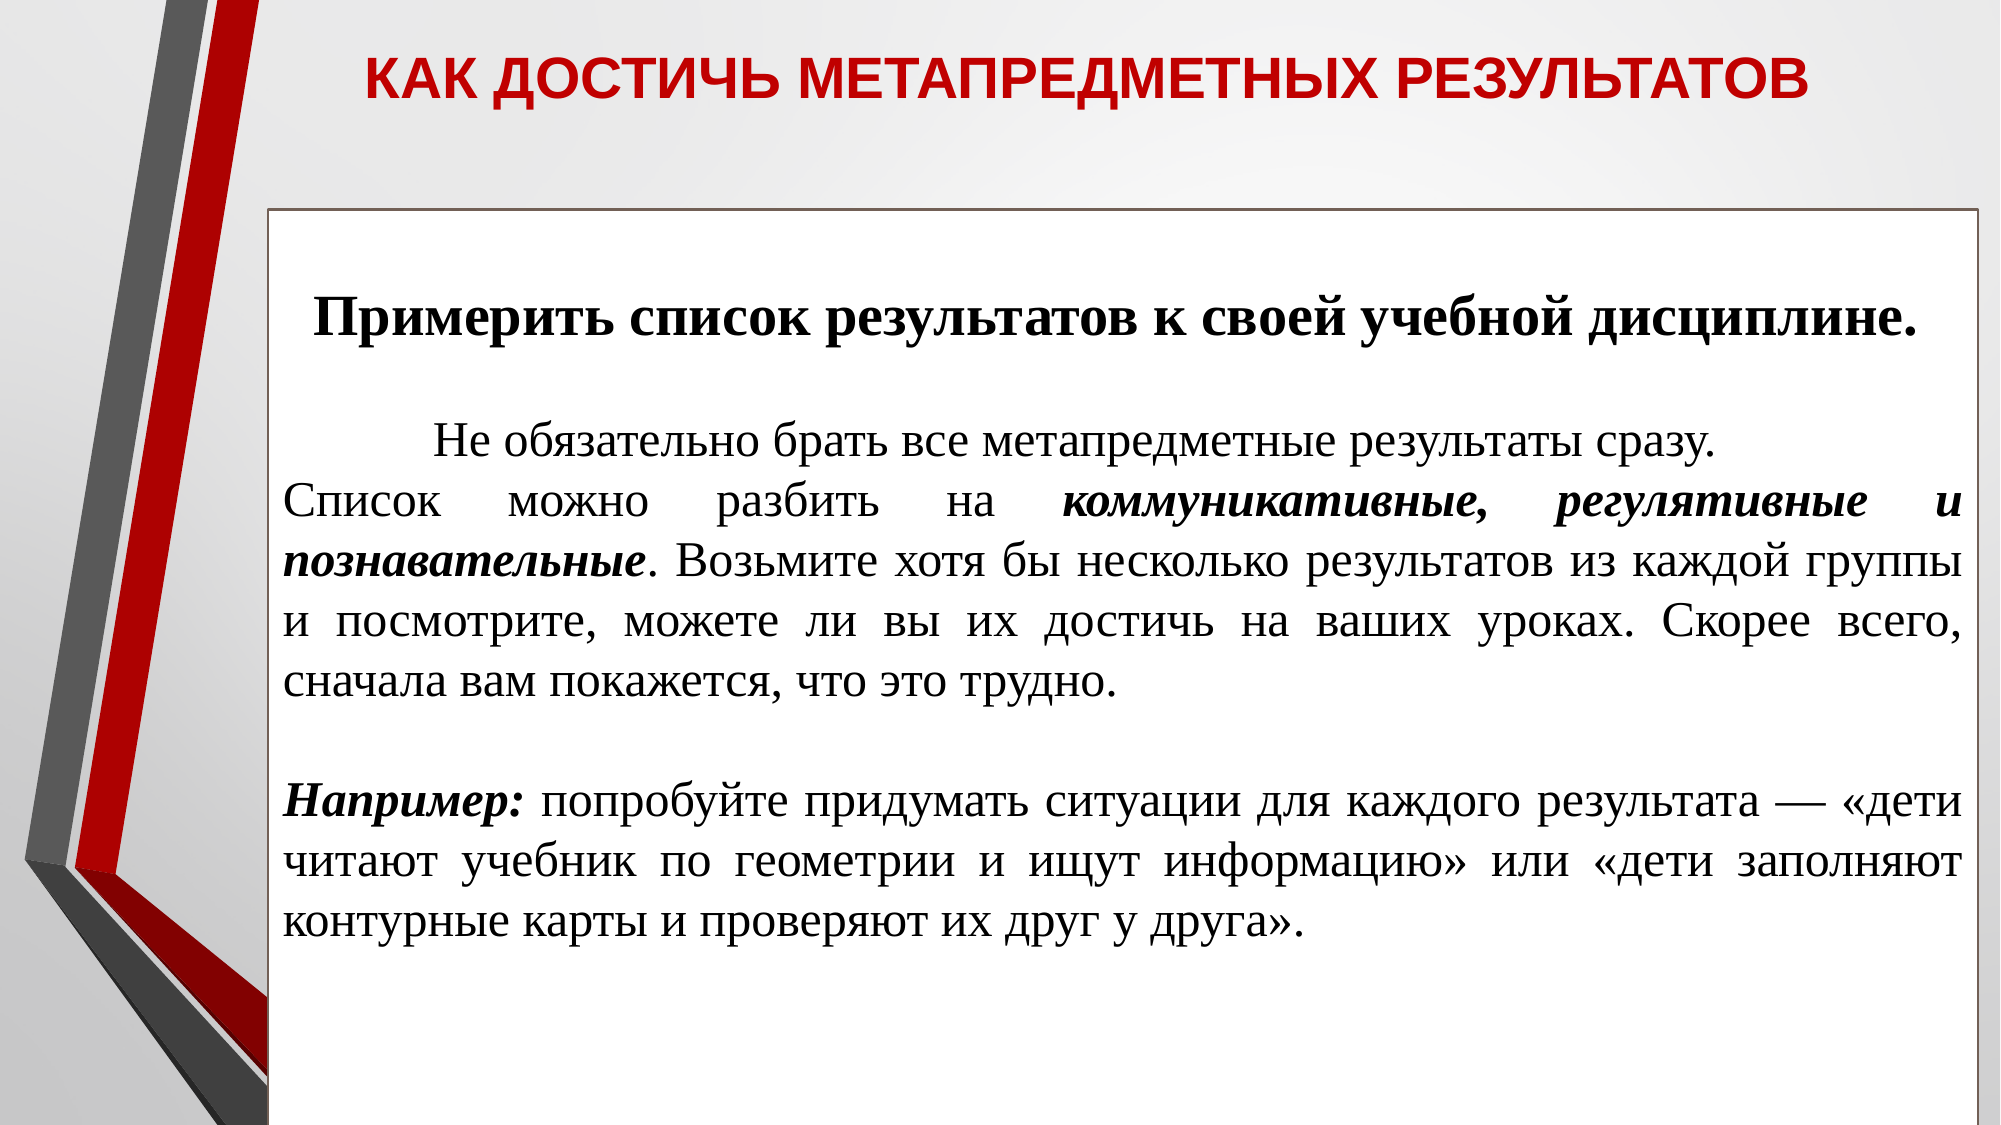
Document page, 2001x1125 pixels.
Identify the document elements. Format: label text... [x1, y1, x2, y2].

text_box Как достичь метапредметных результатов [267, 33, 1908, 189]
text_box Примерить список результатов к своей учебной дисциплине. Не обязательно брать все метапредметные результаты сразу. Список можно разбить на коммуникативные, регулятивные и познавательные. Возьмите хотя бы несколько результатов из каждой группы и посмотрите, можете ли вы их достичь на ваших уроках. Скорее всего, сначала вам покажется, что это трудно. Например: попробуйте придумать ситуации для каждого результата — «дети читают учебник по геометрии и ищут информацию» или «дети заполняют контурные карты и проверяют их друг у друга». [267, 208, 1979, 1125]
